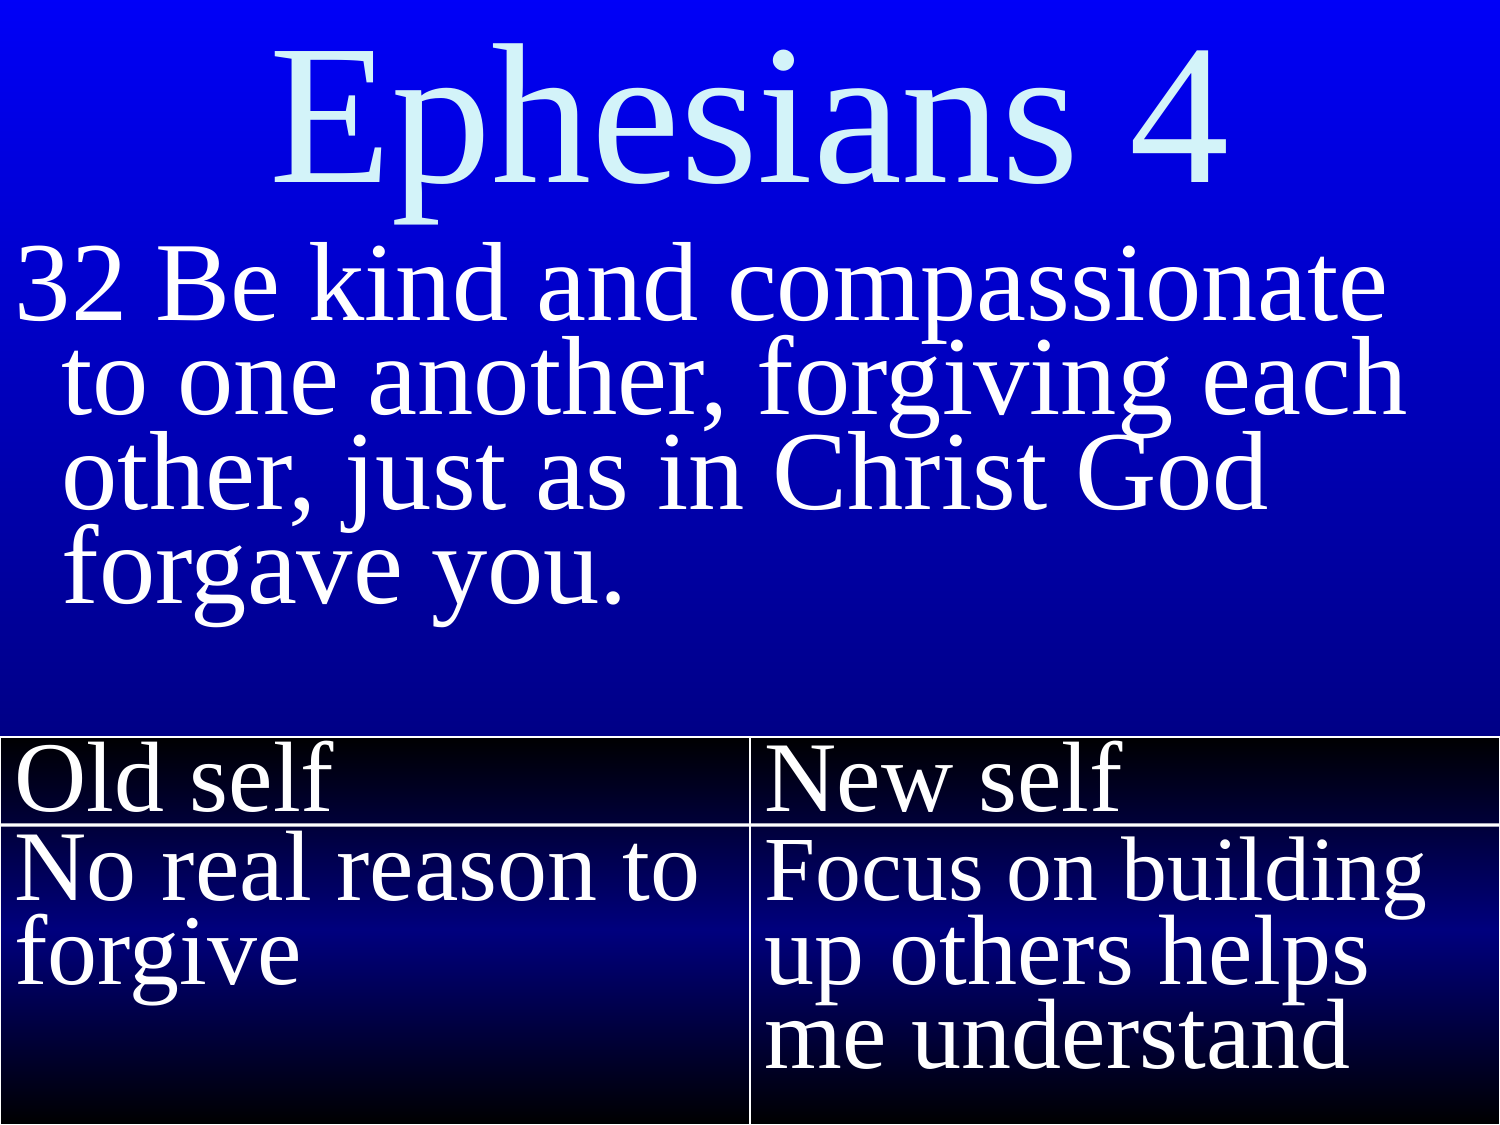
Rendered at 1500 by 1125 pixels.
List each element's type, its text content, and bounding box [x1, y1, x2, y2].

text_box Old self No real reason to forgive [0, 826, 749, 1125]
text_box New self Focus on building up others helps me understand [749, 826, 1500, 1125]
text_box Old self No real reason to forgive [0, 737, 749, 825]
text_box New self Focus on building up others helps me understand [749, 737, 1500, 825]
list 32 Be kind and compassionate to one another, forgiving each other, just as in Christ God forgave you. [0, 237, 1500, 737]
title Ephesians 4 [0, 0, 1500, 237]
